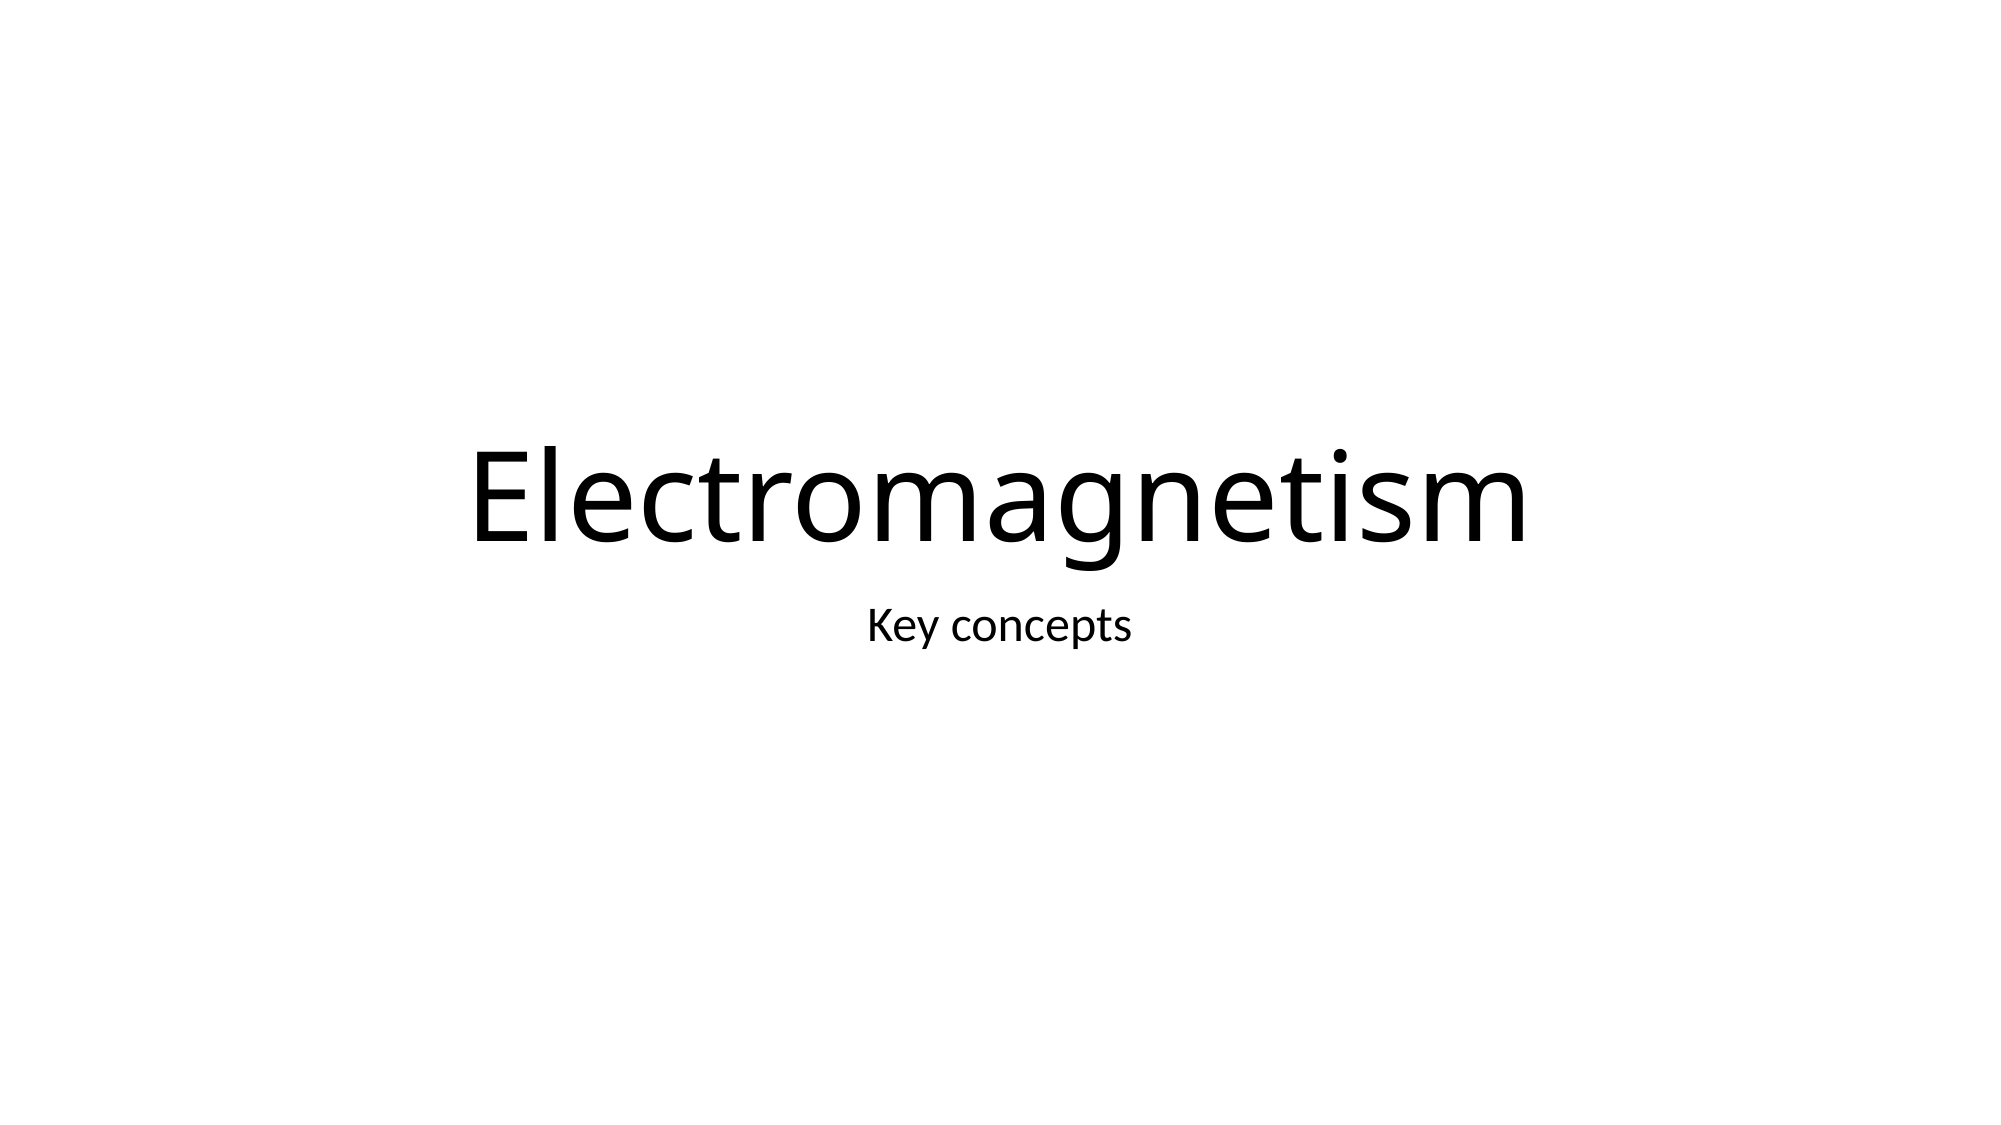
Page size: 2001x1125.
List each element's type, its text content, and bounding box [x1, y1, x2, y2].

subtitle Key concepts [249, 590, 1750, 863]
title Electromagnetism [249, 184, 1750, 576]
